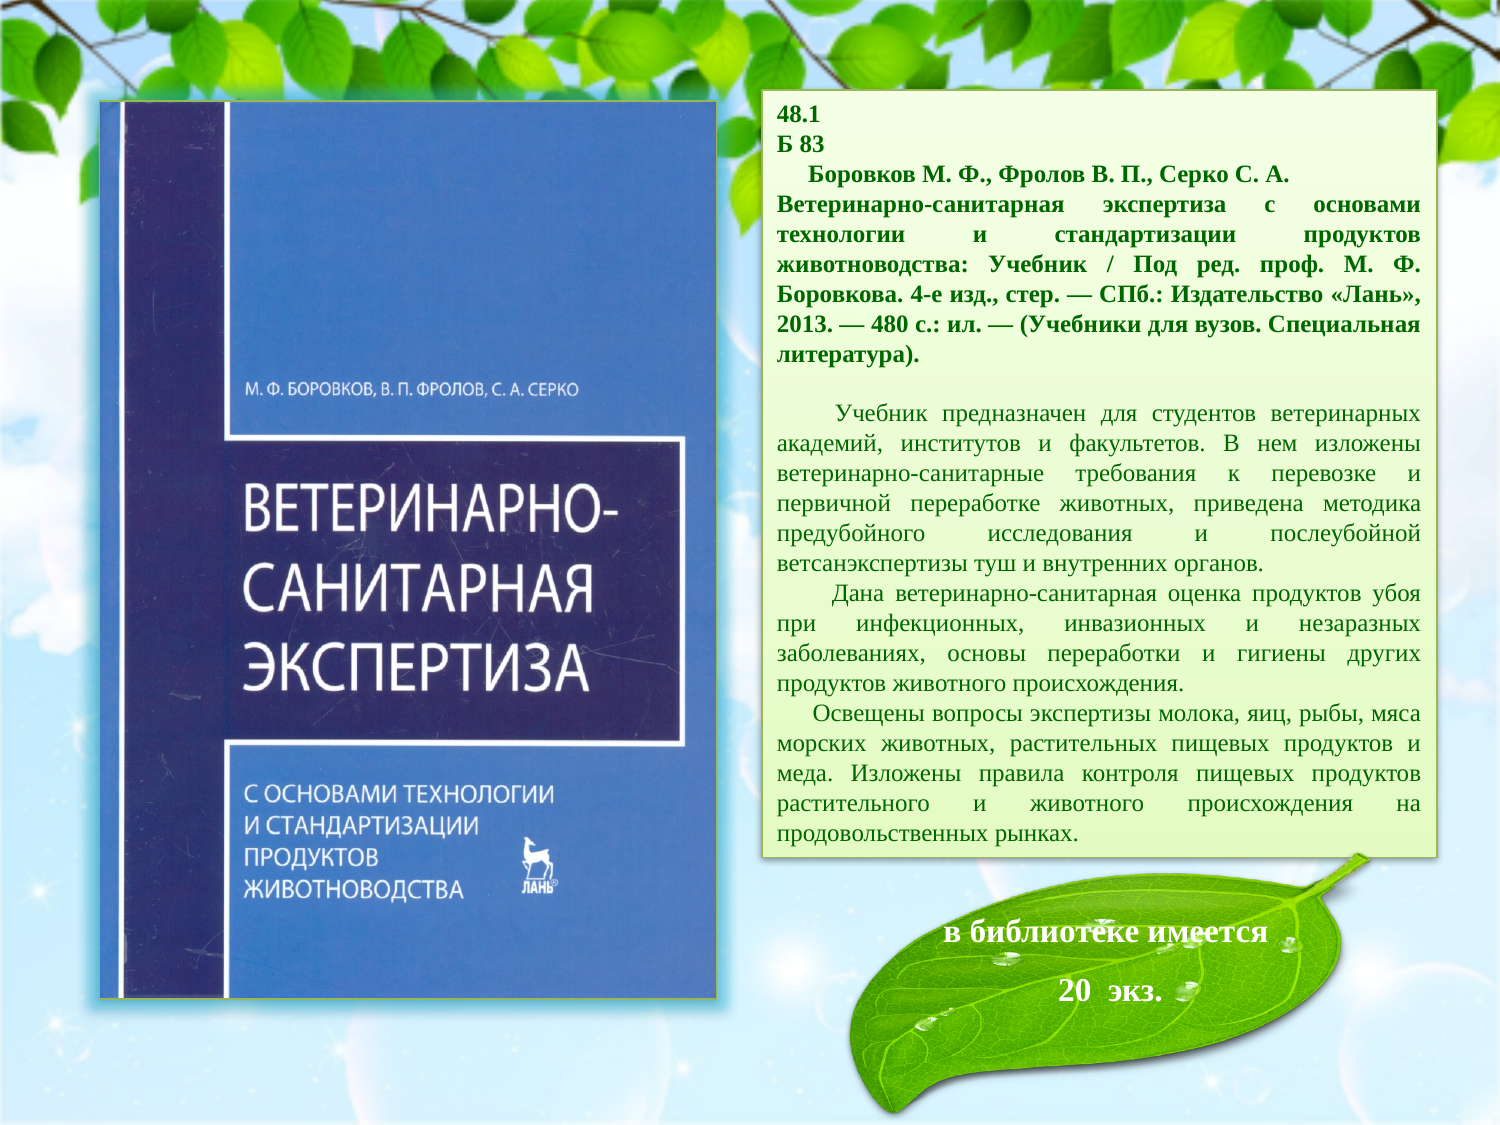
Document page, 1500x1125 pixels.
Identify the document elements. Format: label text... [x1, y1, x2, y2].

picture [0, 0, 1500, 1125]
list 48.1 Б 83 Боровков М. Ф., Фролов В. П., Серко С. А. Ветеринарно-санитарная экспертиза с основами технологии и стандартизации продуктов животноводства: Учебник / Под ред. проф. М. Ф. Боровкова. 4-е изд., стер. — СПб.: Издательство «Лань», 2013. — 480 с.: ил. — (Учебники для вузов. Специальная литература). Учебник предназначен для студентов ветеринарных академий, институтов и факультетов. В нем изложены ветеринарно-санитарные требования к перевозке и первичной переработке животных, приведена методика предубойного исследования и послеубойной ветсанэкспертизы туш и внутренних органов. Дана ветеринарно-санитарная оценка продуктов убоя при инфекционных, инвазионных и незаразных заболеваниях, основы переработки и гигиены других продуктов животного происхождения. Освещены вопросы экспертизы молока, яиц, рыбы, мяса морских животных, растительных пищевых продуктов и меда. Изложены правила контроля пищевых продуктов растительного и животного происхождения на продовольственных рынках. [761, 89, 1438, 858]
text_box в библиотеке имеется 20 экз. [832, 841, 1389, 1125]
